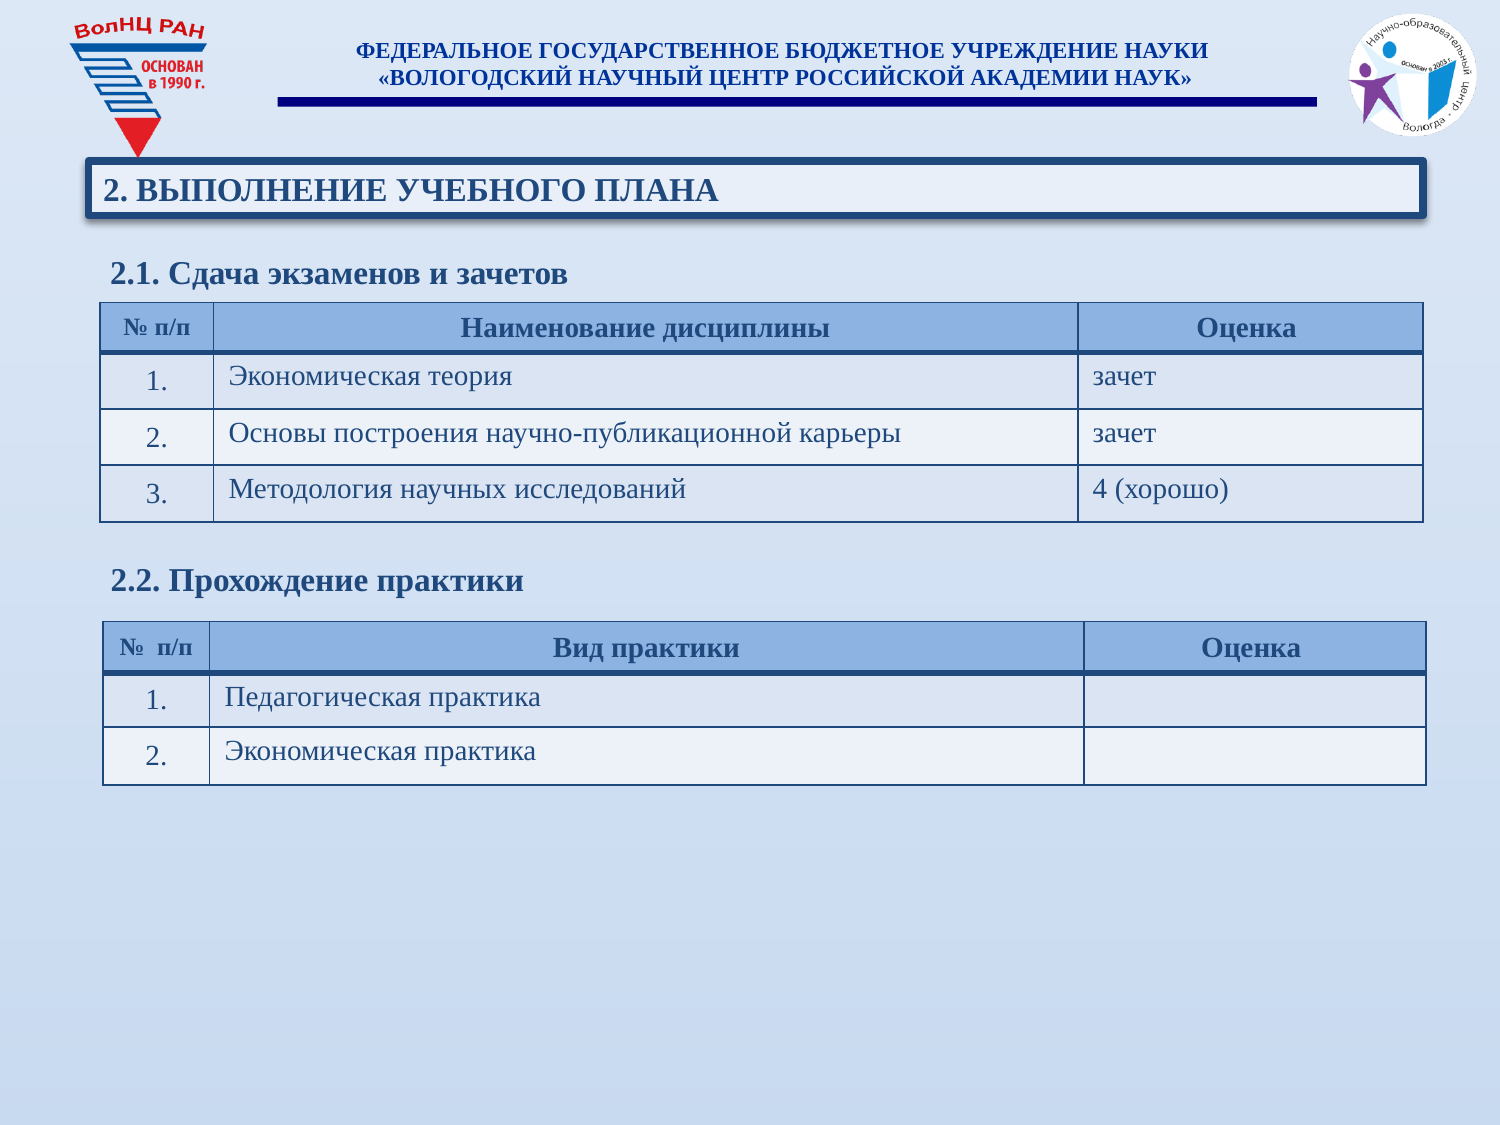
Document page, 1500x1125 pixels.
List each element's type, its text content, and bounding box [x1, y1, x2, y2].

table_cell 2. [101, 410, 213, 464]
picture [69, 17, 207, 158]
text_box 2. ВЫПОЛНЕНИЕ УЧЕБНОГО ПЛАНА [85, 157, 1427, 219]
picture [1345, 10, 1478, 138]
text_box ФЕДЕРАЛЬНОЕ ГОСУДАРСТВЕННОЕ БЮДЖЕТНОЕ УЧРЕЖДЕНИЕ НАУКИ «ВОЛОГОДСКИЙ НАУЧНЫЙ ЦЕНТР РОССИЙСКОЙ АКАДЕМИИ НАУК» [211, 31, 1339, 98]
table_cell Педагогическая практика [210, 676, 1083, 726]
table_cell 2. [104, 728, 209, 784]
table_cell Экономическая практика [210, 728, 1083, 784]
table_cell 4 (хорошо) [1079, 466, 1422, 521]
text_box 2.2. Прохождение практики [95, 550, 1424, 606]
table_header Оценка [1085, 622, 1425, 670]
text_box 2.1. Сдача экзаменов и зачетов [95, 243, 1424, 299]
table_cell 1. [101, 355, 213, 408]
table_cell 1. [104, 676, 209, 726]
table_header Оценка [1079, 303, 1422, 350]
table_cell 3. [101, 466, 213, 521]
table_cell Основы построения научно-публикационной карьеры [214, 410, 1077, 464]
table_cell зачет [1079, 355, 1422, 408]
table_header Вид практики [210, 622, 1083, 670]
table_cell [1085, 728, 1425, 784]
table_cell Методология научных исследований [214, 466, 1077, 521]
table_cell [1085, 676, 1425, 726]
table_header № п/п [101, 303, 213, 350]
table_header Наименование дисциплины [214, 303, 1077, 350]
table_cell зачет [1079, 410, 1422, 464]
table_header № п/п [104, 622, 209, 670]
table_cell Экономическая теория [214, 355, 1077, 408]
